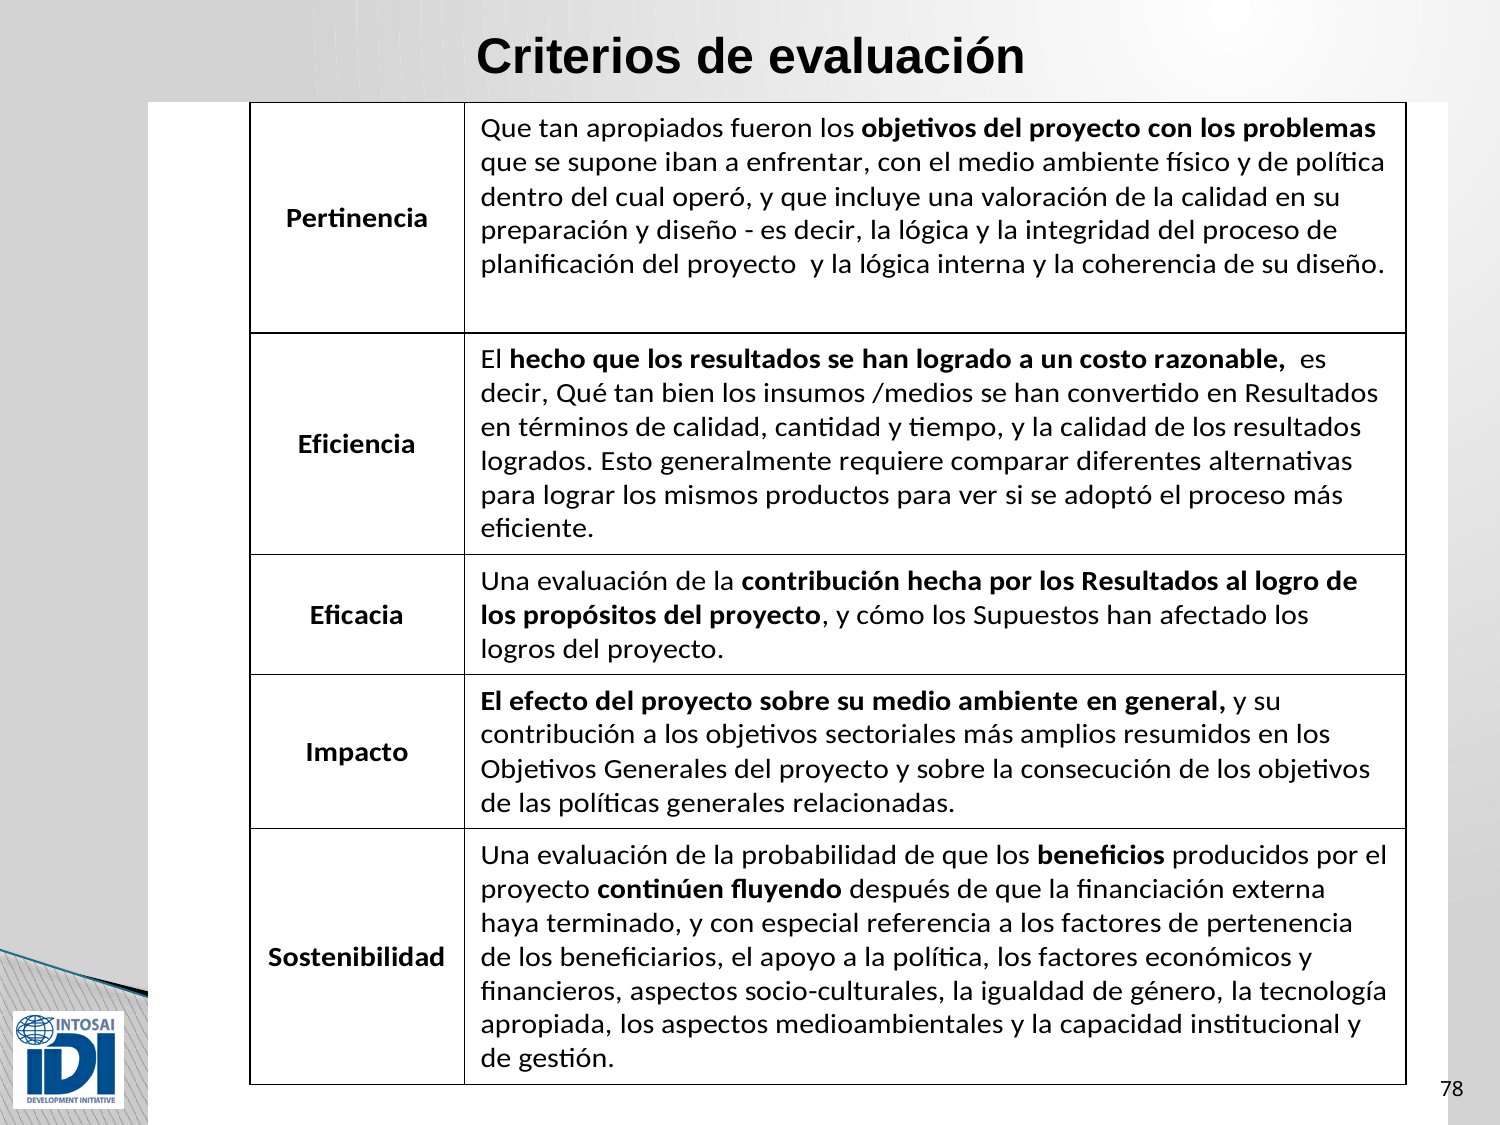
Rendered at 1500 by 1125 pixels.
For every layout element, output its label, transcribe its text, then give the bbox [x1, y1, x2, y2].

text_box Criterios de evaluación [76, 0, 1427, 148]
picture [13, 1011, 124, 1109]
slide_number 78 [1454, 1051, 1479, 1112]
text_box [147, 101, 1448, 1125]
